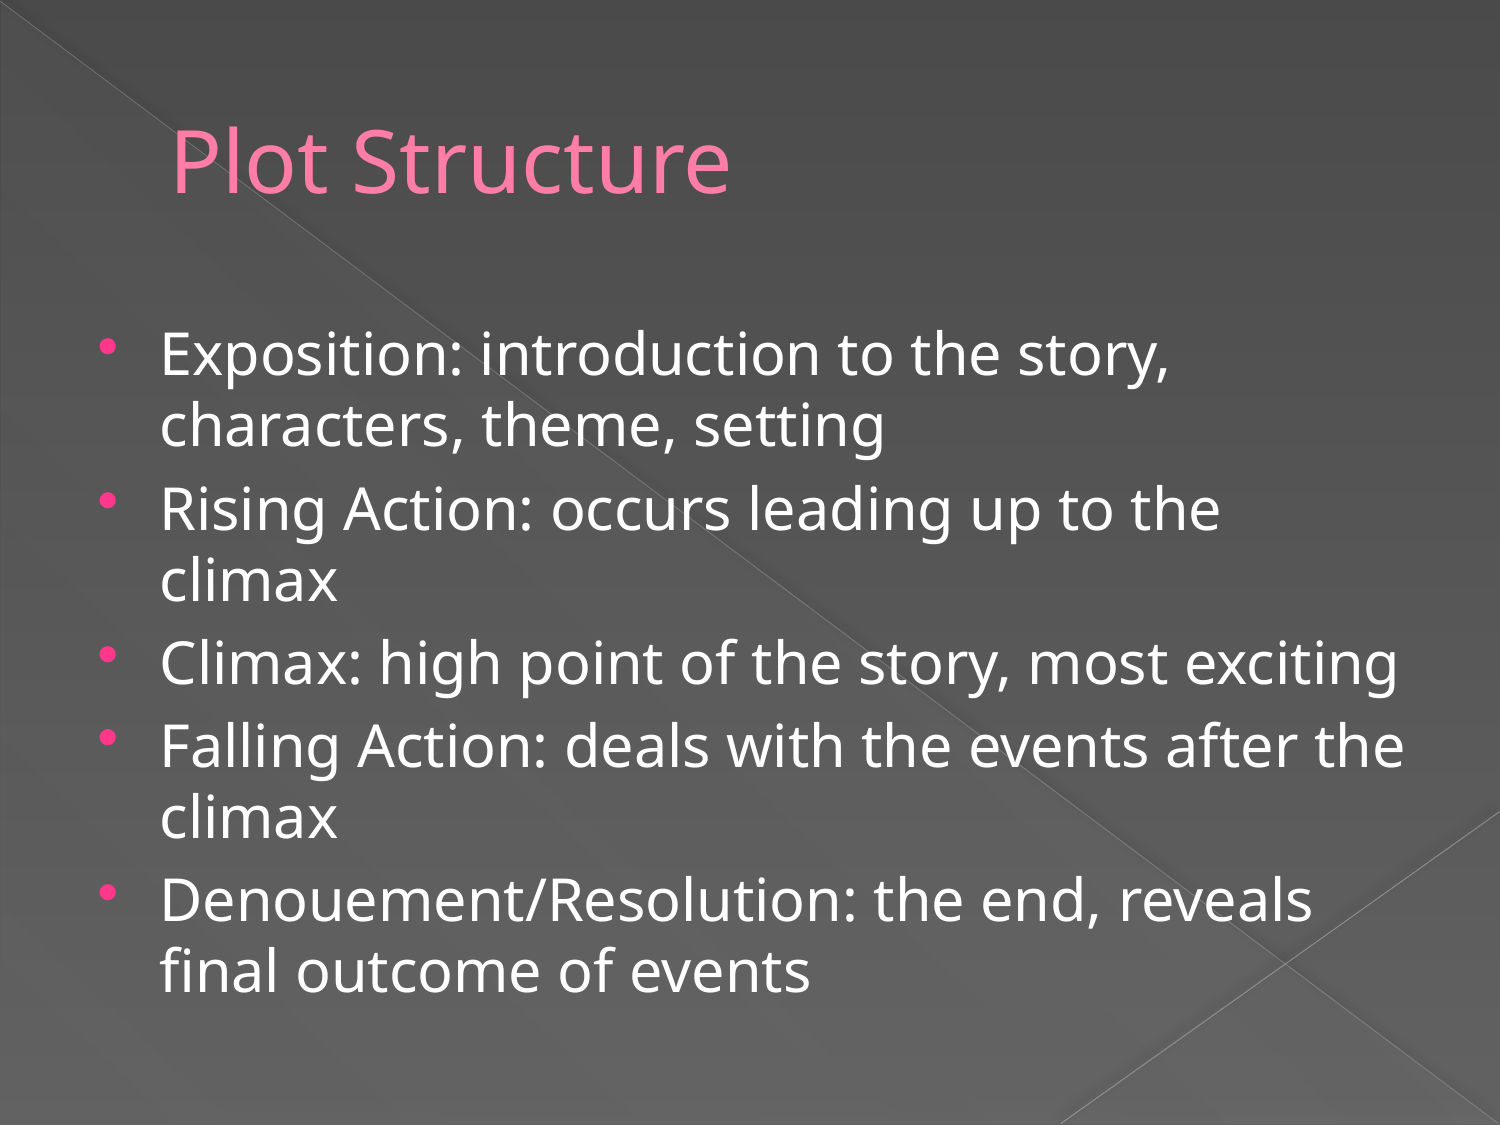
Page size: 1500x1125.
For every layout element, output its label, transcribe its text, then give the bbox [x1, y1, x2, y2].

title Plot Structure [75, 43, 1425, 274]
list Exposition: introduction to the story, characters, theme, setting Rising Action: occurs leading up to the climax Climax: high point of the story, most exciting Falling Action: deals with the events after the climax Denouement/Resolution: the end, reveals final outcome of events [75, 308, 1425, 1059]
